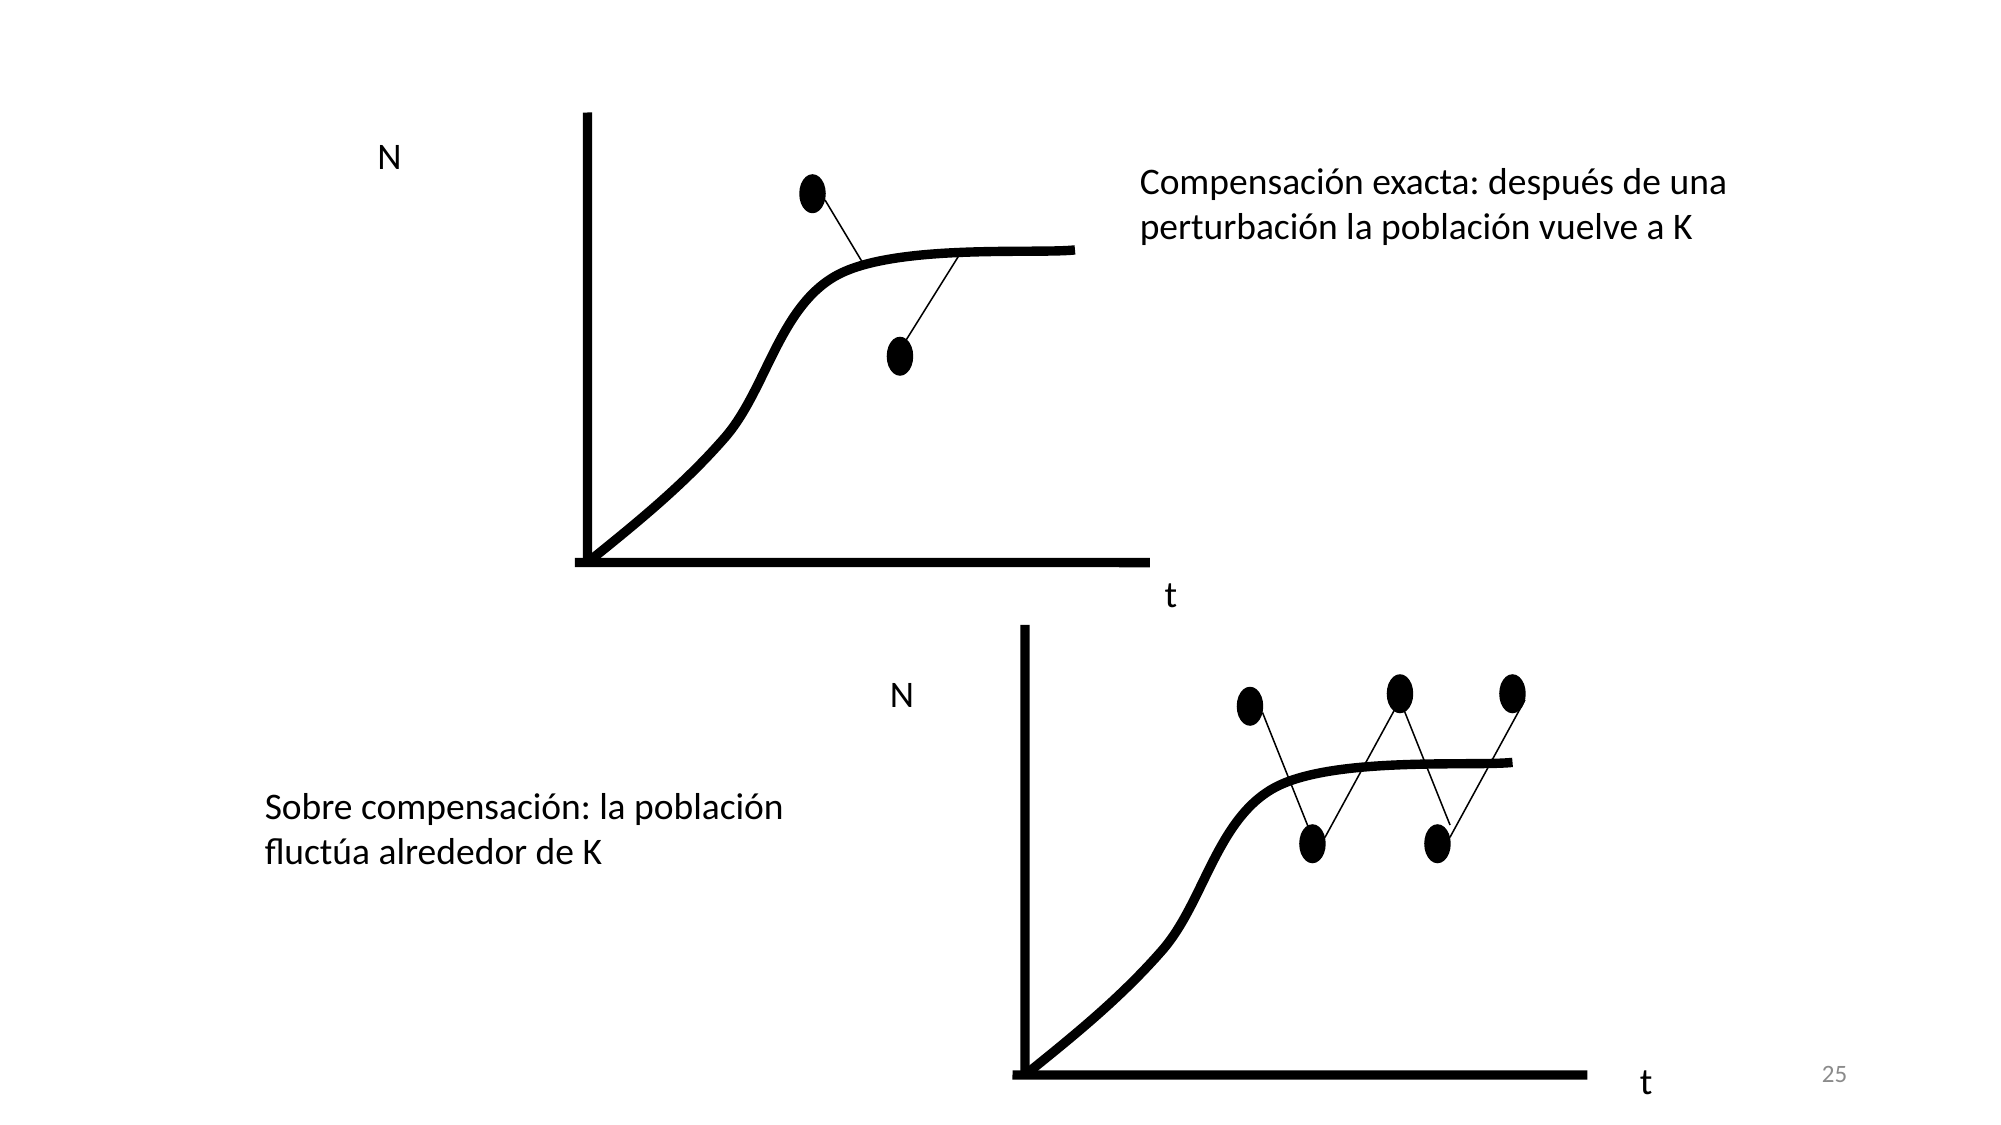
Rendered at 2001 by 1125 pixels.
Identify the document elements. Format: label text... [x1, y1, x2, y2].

text_box [1025, 764, 1442, 1075]
text_box Compensación exacta: después de una perturbación la población vuelve a K [1125, 149, 1750, 255]
text_box [1427, 763, 1489, 807]
text_box [800, 174, 826, 213]
text_box N [362, 124, 488, 185]
text_box [1237, 687, 1263, 726]
text_box [1480, 762, 1513, 784]
text_box [907, 249, 1075, 354]
text_box [887, 337, 913, 376]
text_box [1387, 675, 1413, 713]
text_box t [1149, 562, 1225, 623]
text_box [1299, 825, 1325, 863]
text_box [1425, 825, 1450, 863]
text_box Sobre compensación: la población fluctúa alrededor de K [249, 774, 900, 880]
text_box [587, 252, 960, 563]
text_box [1500, 675, 1525, 713]
text_box t [1624, 1049, 1700, 1110]
slide_number 25 [1412, 1042, 1863, 1103]
text_box N [875, 662, 1000, 723]
